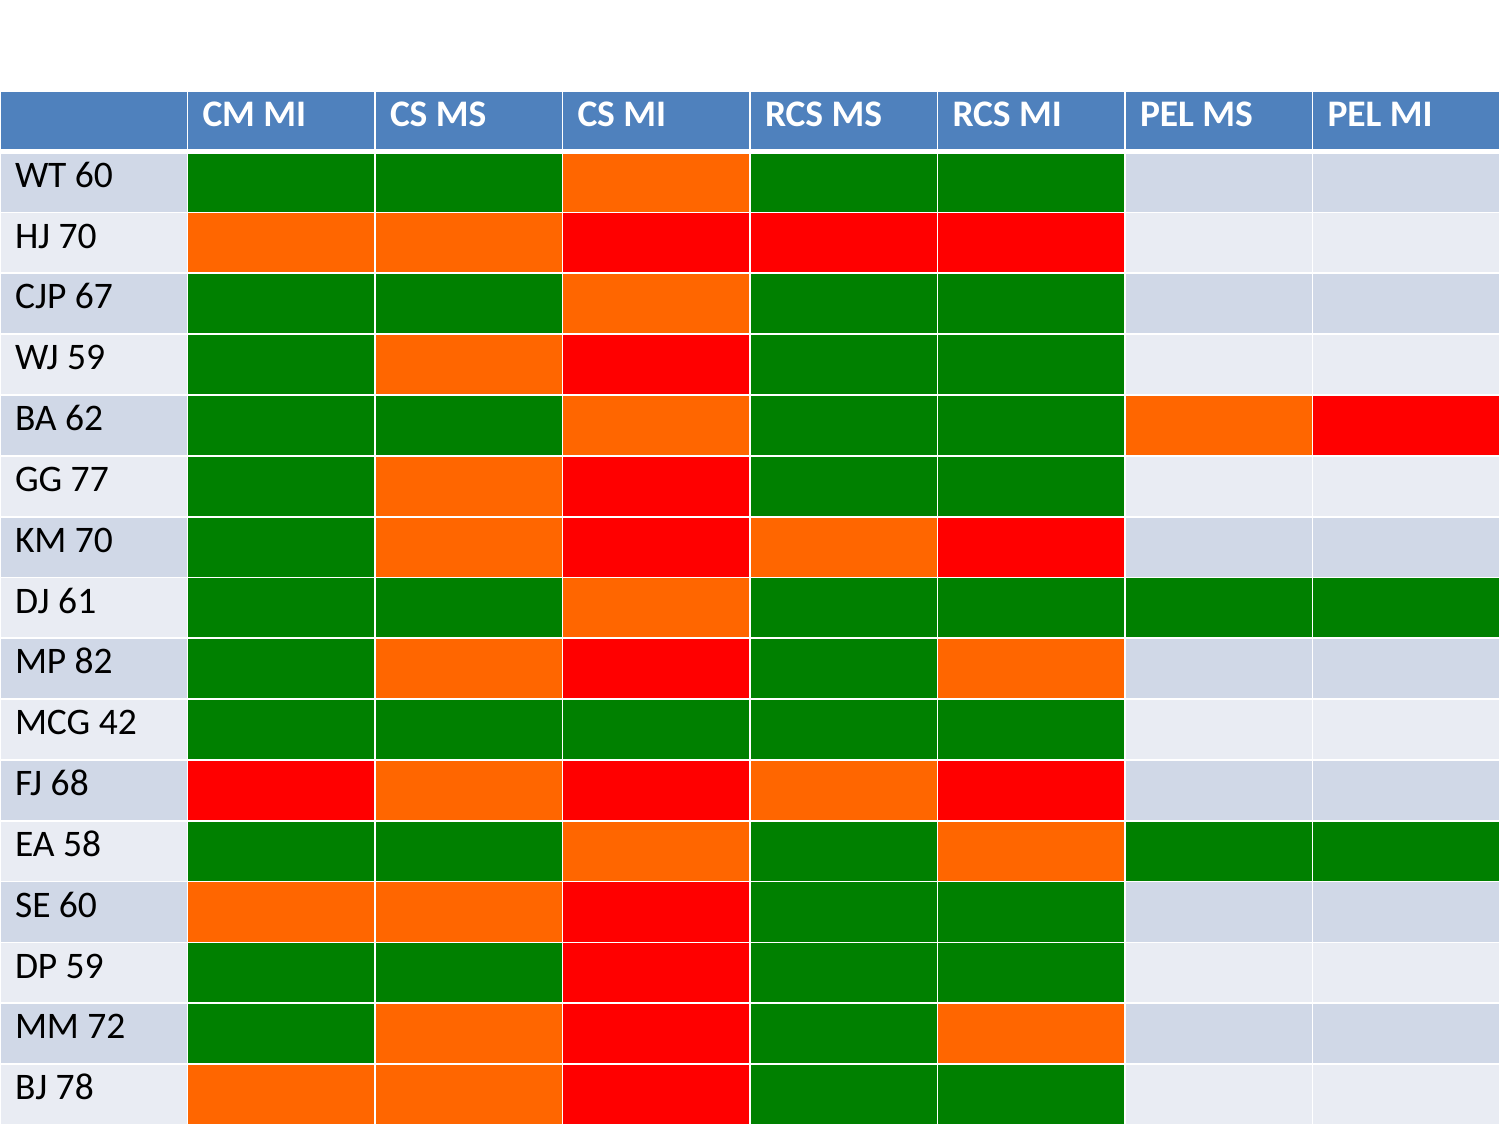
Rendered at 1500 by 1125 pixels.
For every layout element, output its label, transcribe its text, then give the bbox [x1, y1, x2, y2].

table_cell [1126, 518, 1312, 577]
table_cell [1126, 457, 1312, 516]
table_cell [751, 457, 937, 516]
table_cell [376, 700, 562, 759]
table_cell [1126, 335, 1312, 394]
table_cell [563, 396, 749, 455]
table_cell [1126, 882, 1312, 942]
table_cell [563, 822, 749, 881]
table_cell [938, 457, 1124, 516]
table_cell [376, 578, 562, 637]
table_cell [938, 1065, 1124, 1124]
table_cell [751, 943, 937, 1002]
table_cell [938, 1004, 1124, 1063]
table_cell [188, 457, 374, 516]
table_cell [751, 154, 937, 212]
table_cell [188, 761, 374, 820]
table_cell [376, 213, 562, 272]
table_cell EA 58 [1, 822, 187, 881]
table_cell [1313, 822, 1499, 881]
table_cell [1313, 1004, 1499, 1063]
table_cell DJ 61 [1, 578, 187, 637]
table_cell [188, 639, 374, 698]
table_cell [1313, 700, 1499, 759]
table_cell [376, 154, 562, 212]
table_cell [938, 639, 1124, 698]
table_cell [188, 1065, 374, 1124]
table_header RCS MS [751, 92, 937, 149]
table_cell [188, 396, 374, 455]
table_cell [751, 274, 937, 333]
table_cell HJ 70 [1, 213, 187, 272]
table_cell BJ 78 [1, 1065, 187, 1124]
table_header CS MI [563, 92, 749, 149]
table_cell [376, 1065, 562, 1124]
table_cell [563, 1065, 749, 1124]
table_cell [751, 213, 937, 272]
table_cell [376, 943, 562, 1002]
table_cell MM 72 [1, 1004, 187, 1063]
table_cell [188, 578, 374, 637]
table_header [1, 92, 187, 149]
table_cell [1126, 274, 1312, 333]
table_cell [188, 700, 374, 759]
table_header CS MS [376, 92, 562, 149]
table_cell [1126, 396, 1312, 455]
table_cell [188, 1004, 374, 1063]
table_header PEL MS [1126, 92, 1312, 149]
table_cell [1313, 457, 1499, 516]
table_cell [563, 335, 749, 394]
table_cell [1126, 700, 1312, 759]
table_cell [938, 761, 1124, 820]
table_cell CJP 67 [1, 274, 187, 333]
table_cell [1313, 578, 1499, 637]
table_cell [1126, 639, 1312, 698]
table_cell [563, 213, 749, 272]
table_cell [751, 335, 937, 394]
table_cell [938, 882, 1124, 942]
table_cell [188, 822, 374, 881]
table_cell [751, 1065, 937, 1124]
table_cell [563, 943, 749, 1002]
table_header RCS MI [938, 92, 1124, 149]
table_cell KM 70 [1, 518, 187, 577]
table_cell FJ 68 [1, 761, 187, 820]
table_cell [376, 518, 562, 577]
table_cell [188, 882, 374, 942]
table_cell BA 62 [1, 396, 187, 455]
table_cell [938, 154, 1124, 212]
table_cell [1126, 943, 1312, 1002]
table_cell [376, 639, 562, 698]
table_cell [1313, 274, 1499, 333]
table_cell DP 59 [1, 943, 187, 1002]
table_cell [1313, 882, 1499, 942]
table_cell [751, 639, 937, 698]
table_cell [751, 578, 937, 637]
table_cell [751, 761, 937, 820]
table_cell SE 60 [1, 882, 187, 942]
table_cell [188, 213, 374, 272]
table_cell [938, 822, 1124, 881]
table_cell [751, 882, 937, 942]
table_cell [1126, 154, 1312, 212]
table_cell [1126, 213, 1312, 272]
table_cell [938, 396, 1124, 455]
table_cell [188, 335, 374, 394]
table_cell [1313, 1065, 1499, 1124]
table_cell [938, 274, 1124, 333]
table_cell [1313, 154, 1499, 212]
table_cell [938, 578, 1124, 637]
table_cell [376, 1004, 562, 1063]
table_cell [1126, 578, 1312, 637]
table_cell [938, 943, 1124, 1002]
table_cell [1126, 761, 1312, 820]
table_cell [563, 154, 749, 212]
table_cell [1313, 518, 1499, 577]
table_header PEL MI [1313, 92, 1499, 149]
table_cell [563, 700, 749, 759]
table_cell [1313, 943, 1499, 1002]
table_cell [563, 882, 749, 942]
table_cell WJ 59 [1, 335, 187, 394]
table_cell [1126, 822, 1312, 881]
table_cell [751, 700, 937, 759]
table_cell [563, 518, 749, 577]
table_cell GG 77 [1, 457, 187, 516]
table_cell [188, 154, 374, 212]
table_cell [1313, 213, 1499, 272]
table_cell [376, 274, 562, 333]
table_cell [1313, 396, 1499, 455]
table_cell [188, 943, 374, 1002]
table_cell [751, 518, 937, 577]
table_cell [751, 822, 937, 881]
table_header CM MI [188, 92, 374, 149]
table_cell [1313, 335, 1499, 394]
table_cell [563, 761, 749, 820]
table_cell [1126, 1004, 1312, 1063]
table_cell [938, 335, 1124, 394]
table_cell MP 82 [1, 639, 187, 698]
table_cell [938, 518, 1124, 577]
table_cell [938, 213, 1124, 272]
table_cell [376, 396, 562, 455]
table_cell [1313, 761, 1499, 820]
table_cell [938, 700, 1124, 759]
table_cell MCG 42 [1, 700, 187, 759]
table_cell [1126, 1065, 1312, 1124]
table_cell [376, 335, 562, 394]
table_cell [376, 822, 562, 881]
table_cell [751, 396, 937, 455]
table_cell [188, 518, 374, 577]
table_cell [563, 274, 749, 333]
table_cell [751, 1004, 937, 1063]
table_cell [376, 457, 562, 516]
table_cell [376, 761, 562, 820]
table_cell [563, 457, 749, 516]
table_cell [563, 639, 749, 698]
table_cell [188, 274, 374, 333]
table_cell [563, 1004, 749, 1063]
table_cell [1313, 639, 1499, 698]
table_cell [376, 882, 562, 942]
table_cell WT 60 [1, 154, 187, 212]
table_cell [563, 578, 749, 637]
